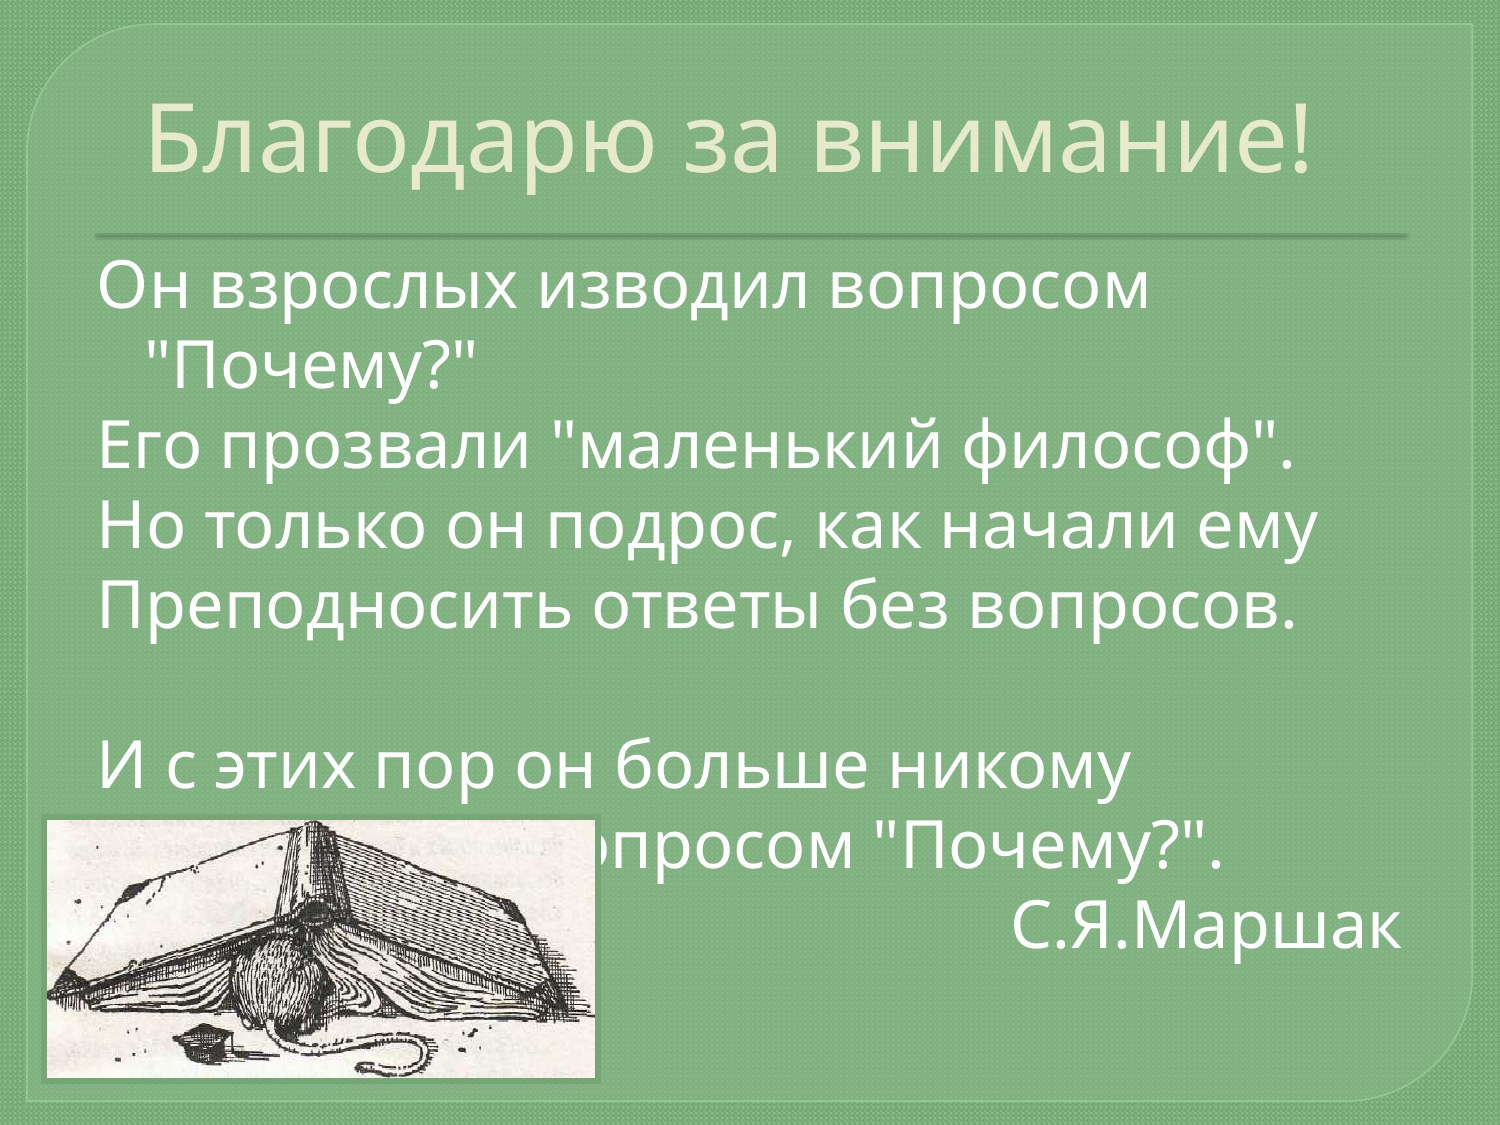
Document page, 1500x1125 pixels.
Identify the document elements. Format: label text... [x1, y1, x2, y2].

title Благодарю за внимание! [75, 41, 1425, 200]
picture [46, 820, 595, 1079]
list Он взрослых изводил вопросом "Почему?" Его прозвали "маленький философ". Но только он подрос, как начали ему Преподносить ответы без вопросов. И с этих пор он больше никому Не досаждал вопросом "Почему?". С.Я.Маршак [82, 234, 1418, 1125]
